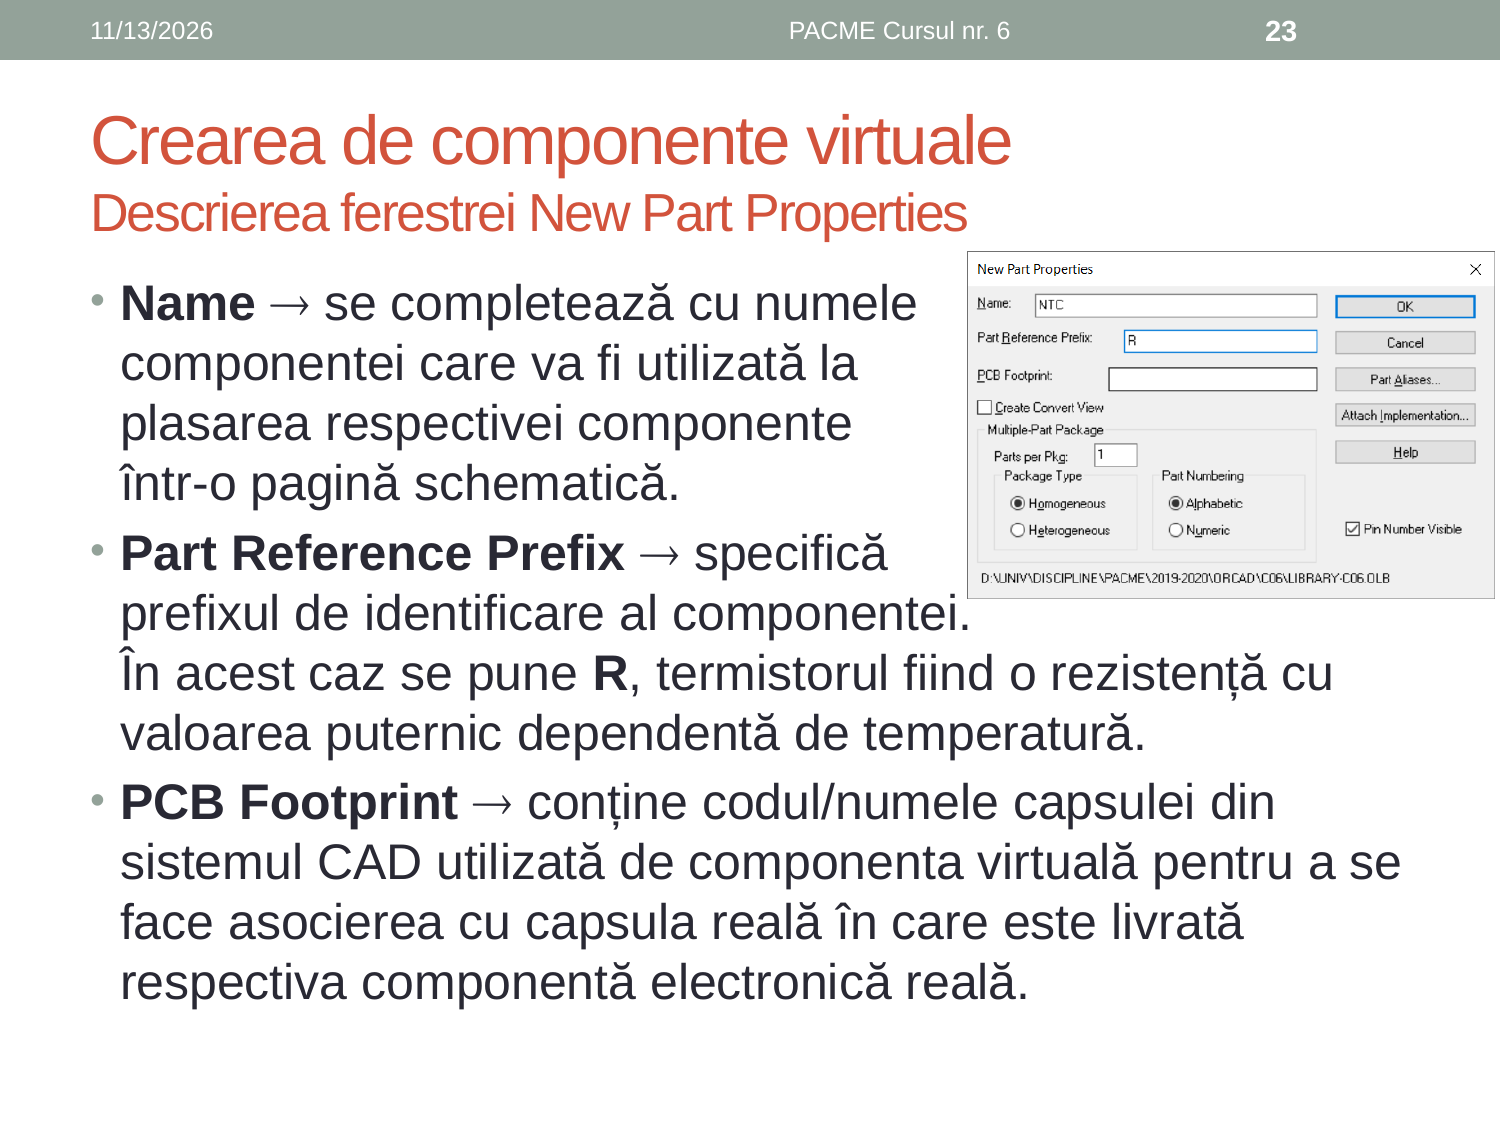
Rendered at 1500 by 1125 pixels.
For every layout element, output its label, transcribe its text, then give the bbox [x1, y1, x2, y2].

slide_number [75, 3, 550, 57]
slide_number 23 [1250, 3, 1425, 57]
footer PACME Cursul nr. 6 [562, 3, 1238, 57]
list Name  se completează cu numele componentei care va fi utilizată la plasarea respectivei componente într-o pagină schematică. Part Reference Prefix  specifică prefixul de identificare al componentei. În acest caz se pune R, termistorul fiind o rezistență cu valoarea puternic dependentă de temperatură. PCB Footprint  conține codul/numele capsulei din sistemul CAD utilizată de componenta virtuală pentru a se face asocierea cu capsula reală în care este livrată respectiva componentă electronică reală. [75, 262, 1425, 1063]
title Crearea de componente virtuale Descrierea ferestrei New Part Properties [75, 87, 1425, 250]
picture [966, 251, 1495, 599]
